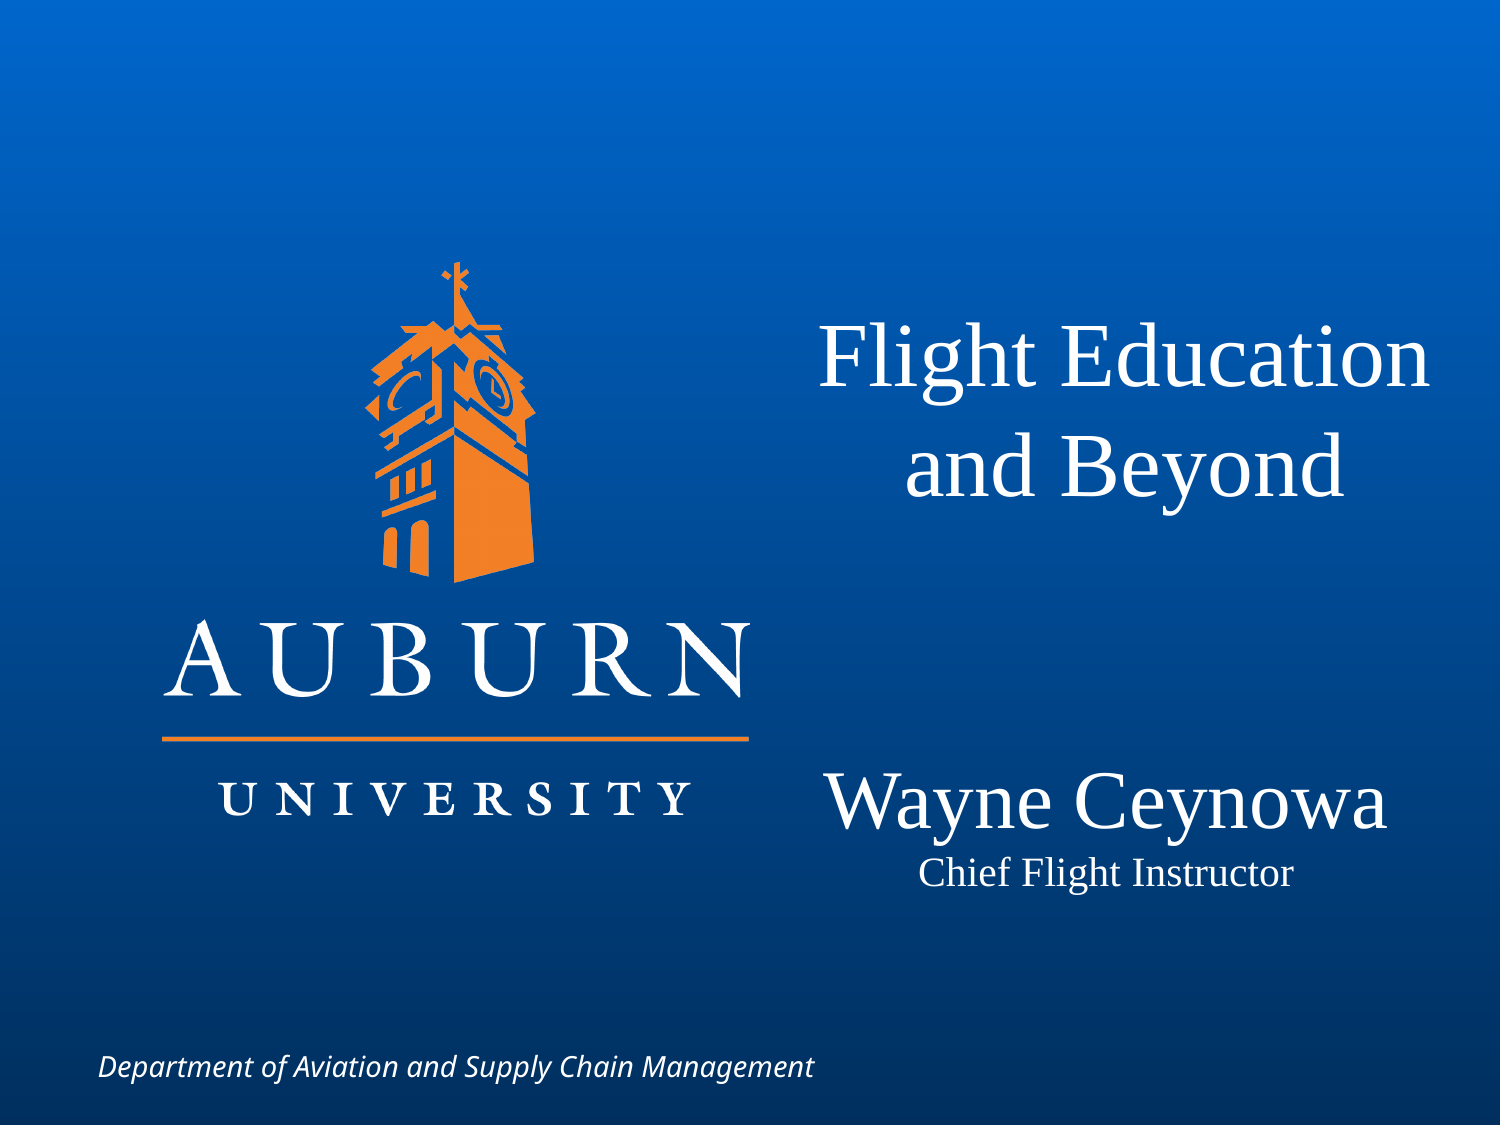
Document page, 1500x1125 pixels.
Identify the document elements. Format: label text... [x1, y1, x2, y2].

picture [162, 262, 750, 816]
text_box Flight Education and Beyond [756, 287, 1494, 523]
text_box Wayne Ceynowa Chief Flight Instructor [737, 737, 1475, 903]
